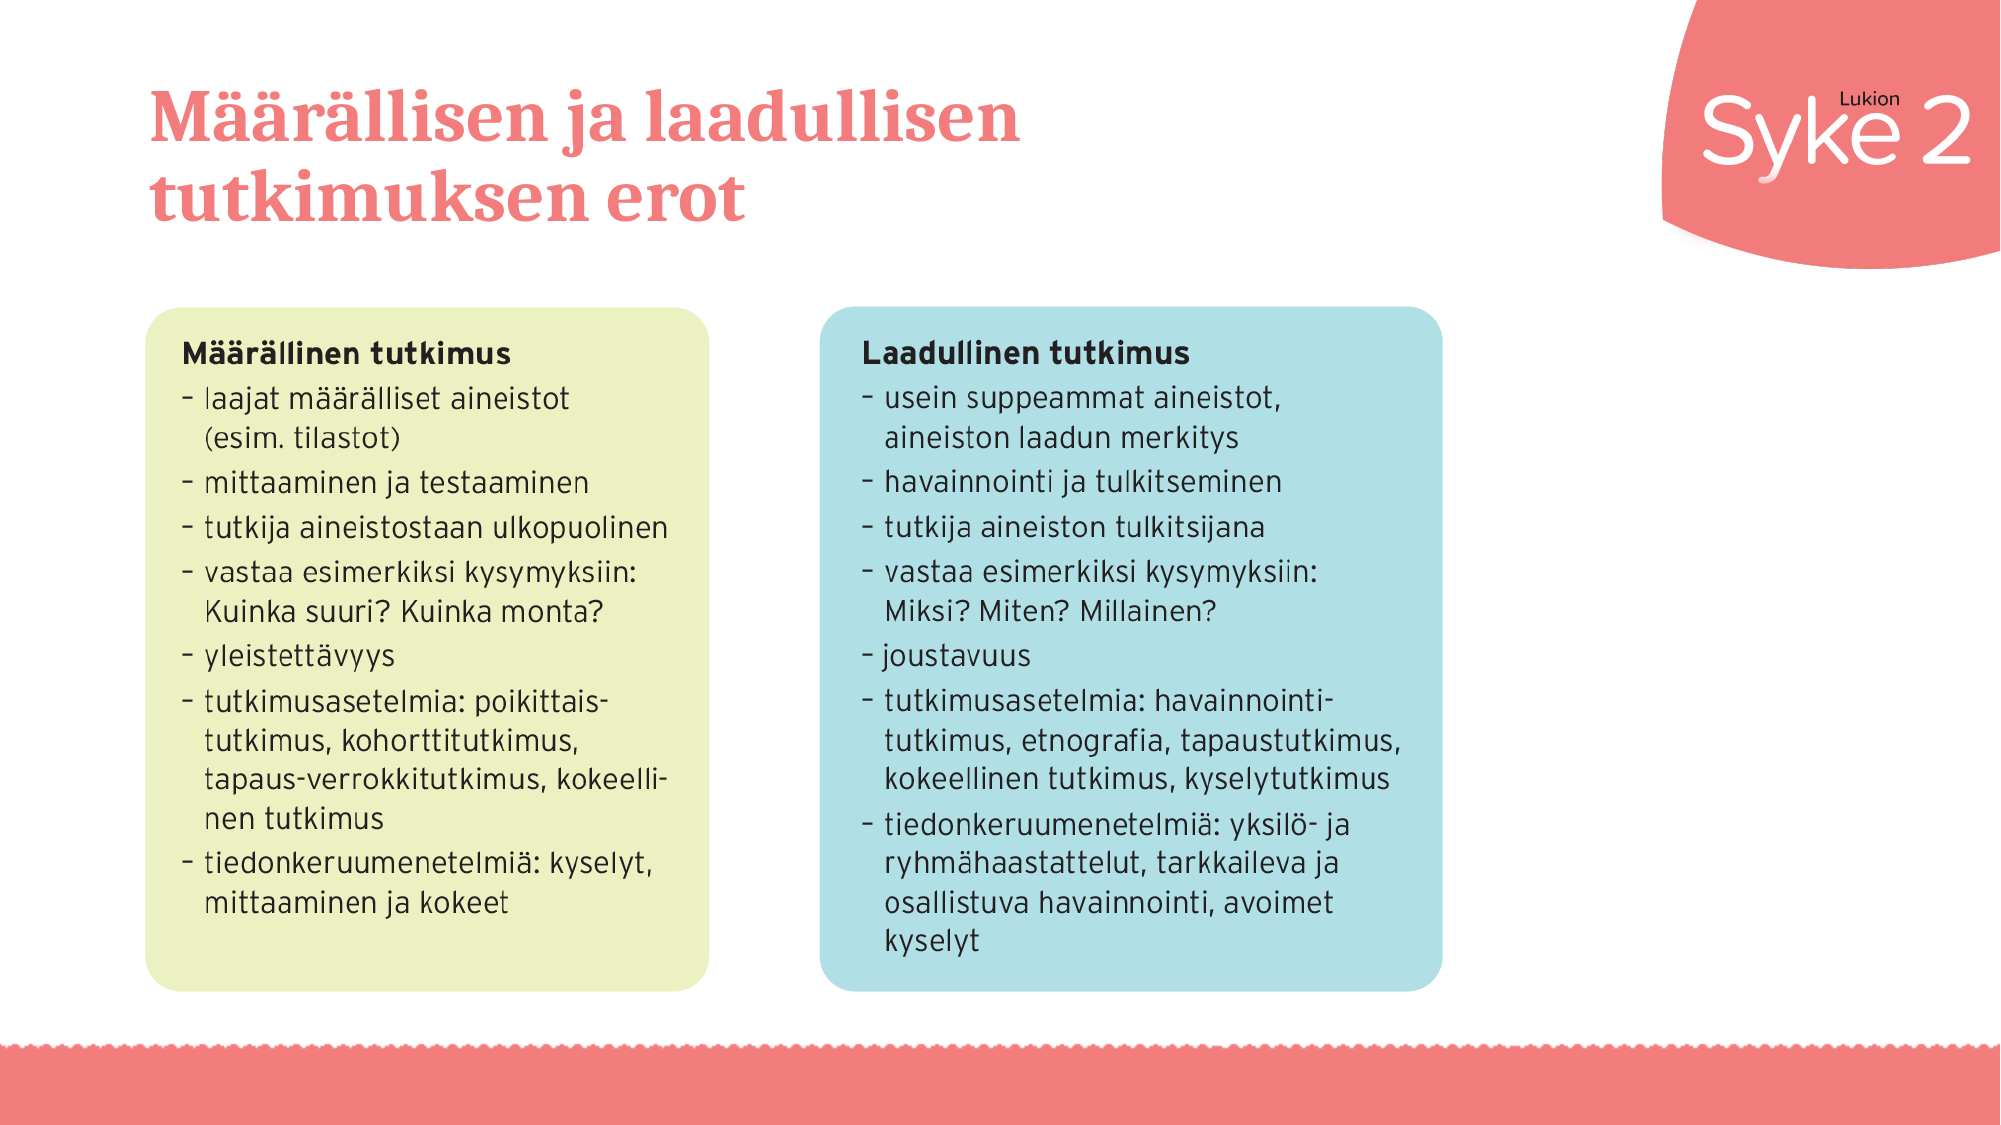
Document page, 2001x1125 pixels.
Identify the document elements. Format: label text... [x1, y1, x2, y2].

picture [810, 302, 1448, 998]
picture [0, 1038, 2000, 1125]
picture [1650, 0, 2001, 278]
picture [134, 292, 724, 998]
title Määrällisen ja laadullisen tutkimuksen erot [134, 68, 1448, 257]
